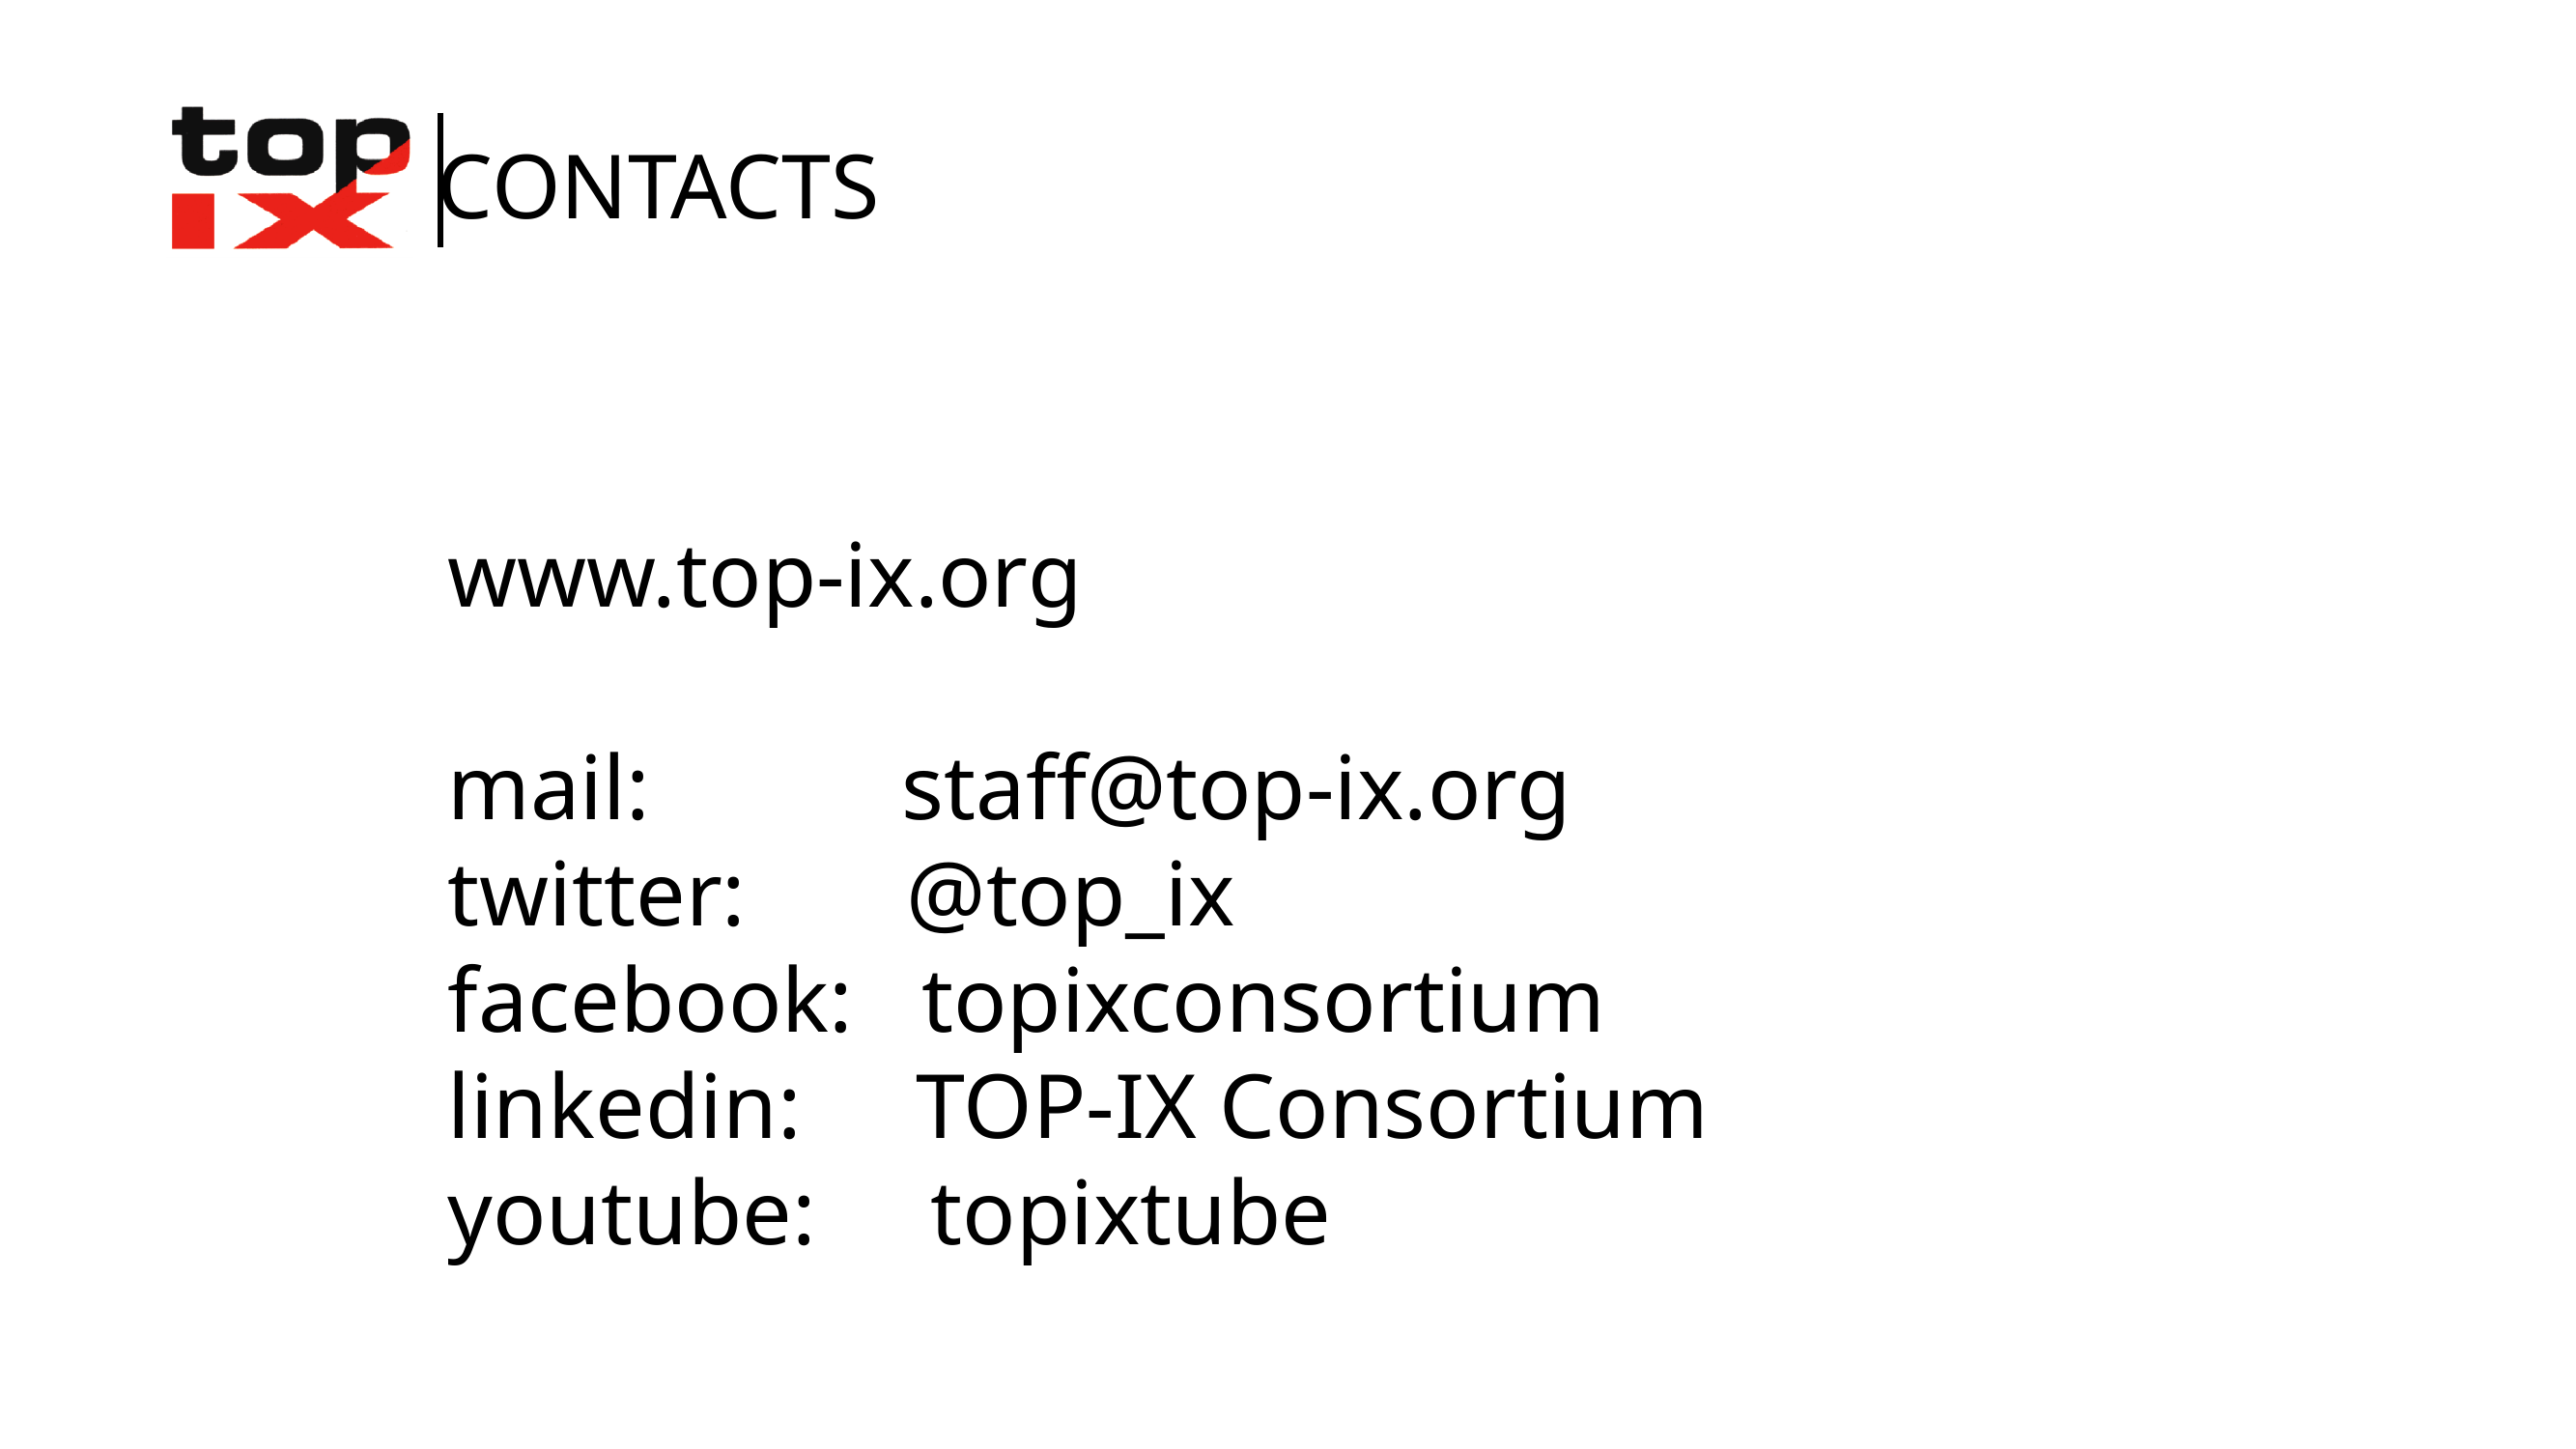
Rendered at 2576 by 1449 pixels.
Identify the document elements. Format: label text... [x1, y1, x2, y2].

picture [164, 58, 415, 308]
text_box CONTACTS [429, 122, 889, 244]
text_box www.top-ix.org mail: staff@top-ix.org twitter: @top_ix facebook: topixconsortium linkedin: TOP-IX Consortium youtube: topixtube [440, 511, 1729, 1269]
